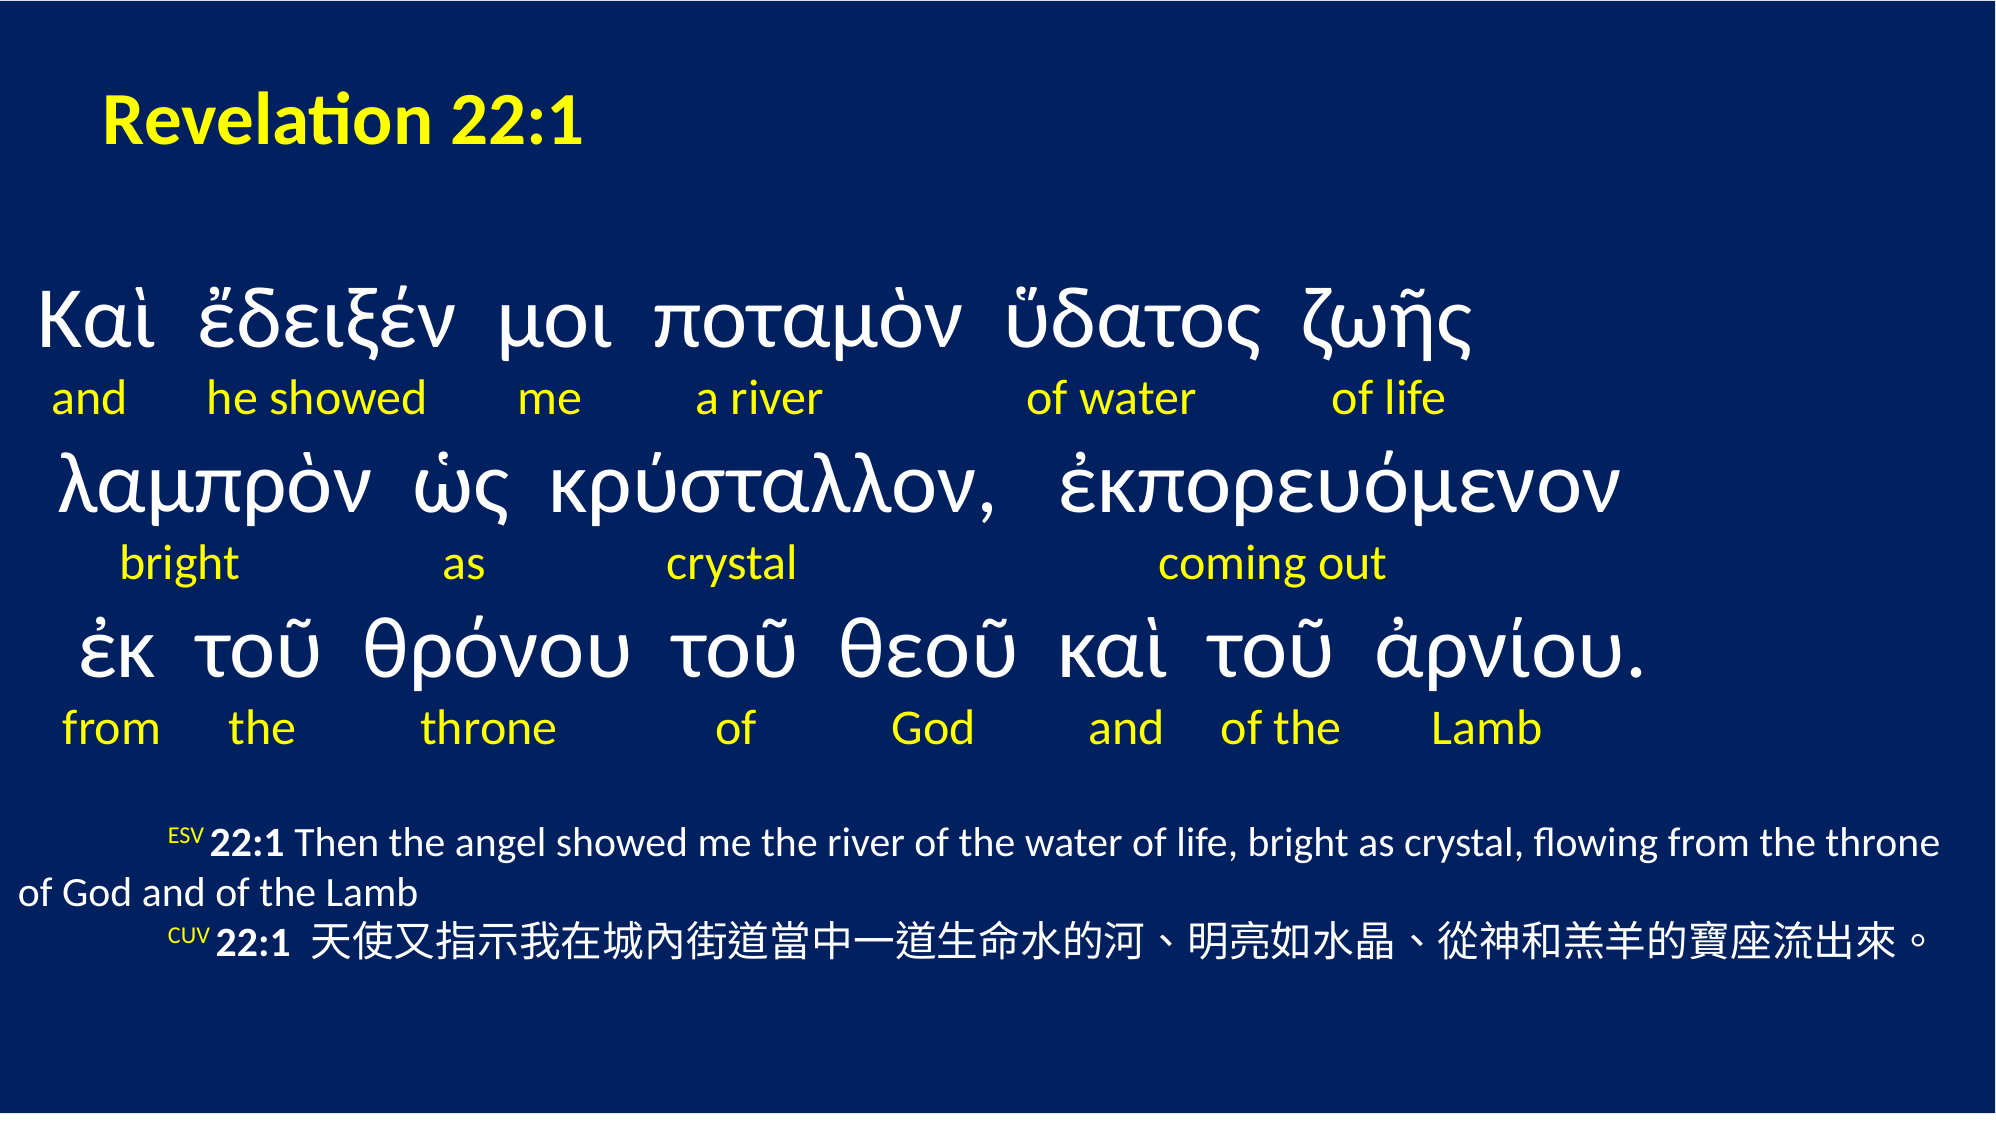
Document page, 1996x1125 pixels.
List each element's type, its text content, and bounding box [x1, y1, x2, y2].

text_box Revelation 22:1 Καὶ ἔδειξέν μοι ποταμὸν ὕδατος ζωῆς and he showed me a river of water of life λαμπρὸν ὡς κρύσταλλον, ἐκπορευόμενον bright as crystal coming out ἐκ τοῦ θρόνου τοῦ θεοῦ καὶ τοῦ ἀρνίου. from the throne of God and of the Lamb ESV 22:1 Then the angel showed me the river of the water of life, bright as crystal, flowing from the throne of God and of the Lamb CUV 22:1 天使又指示我在城內街道當中一道生命水的河、明亮如水晶、從神和羔羊的寶座流出來。 [0, 0, 1996, 1114]
